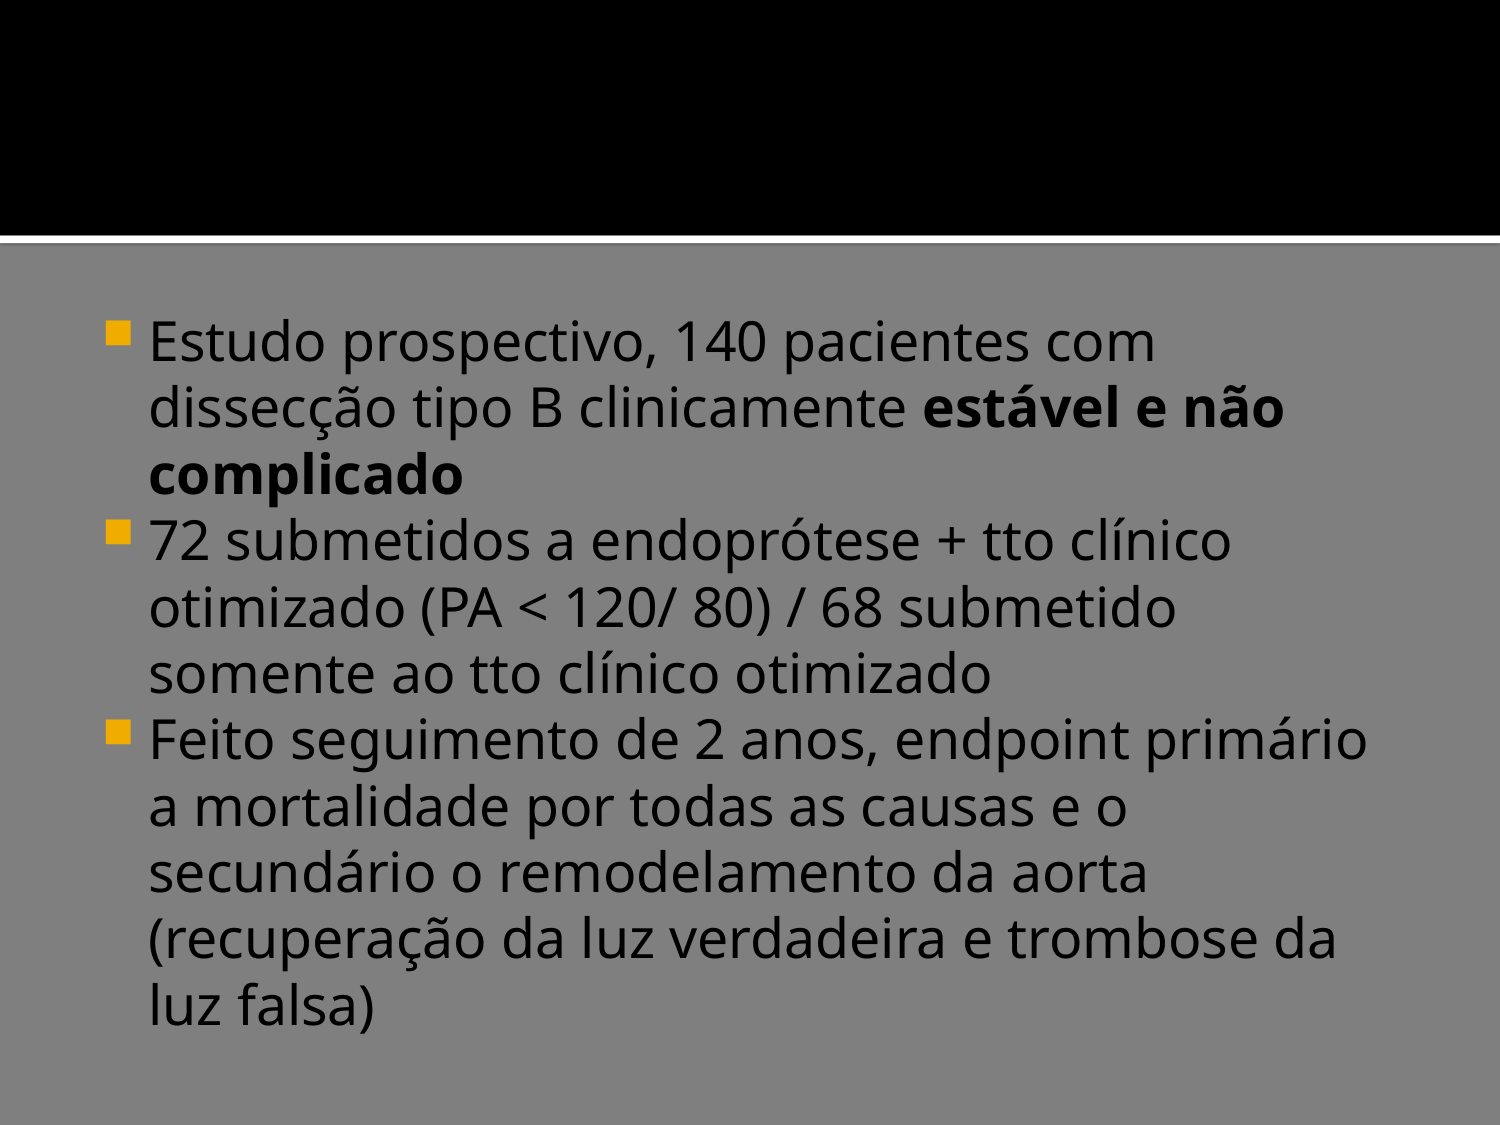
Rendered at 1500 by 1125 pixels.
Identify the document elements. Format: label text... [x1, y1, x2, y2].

list Estudo prospectivo, 140 pacientes com dissecção tipo B clinicamente estável e não complicado 72 submetidos a endoprótese + tto clínico otimizado (PA < 120/ 80) / 68 submetido somente ao tto clínico otimizado Feito seguimento de 2 anos, endpoint primário a mortalidade por todas as causas e o secundário o remodelamento da aorta (recuperação da luz verdadeira e trombose da luz falsa) [75, 291, 1425, 1050]
